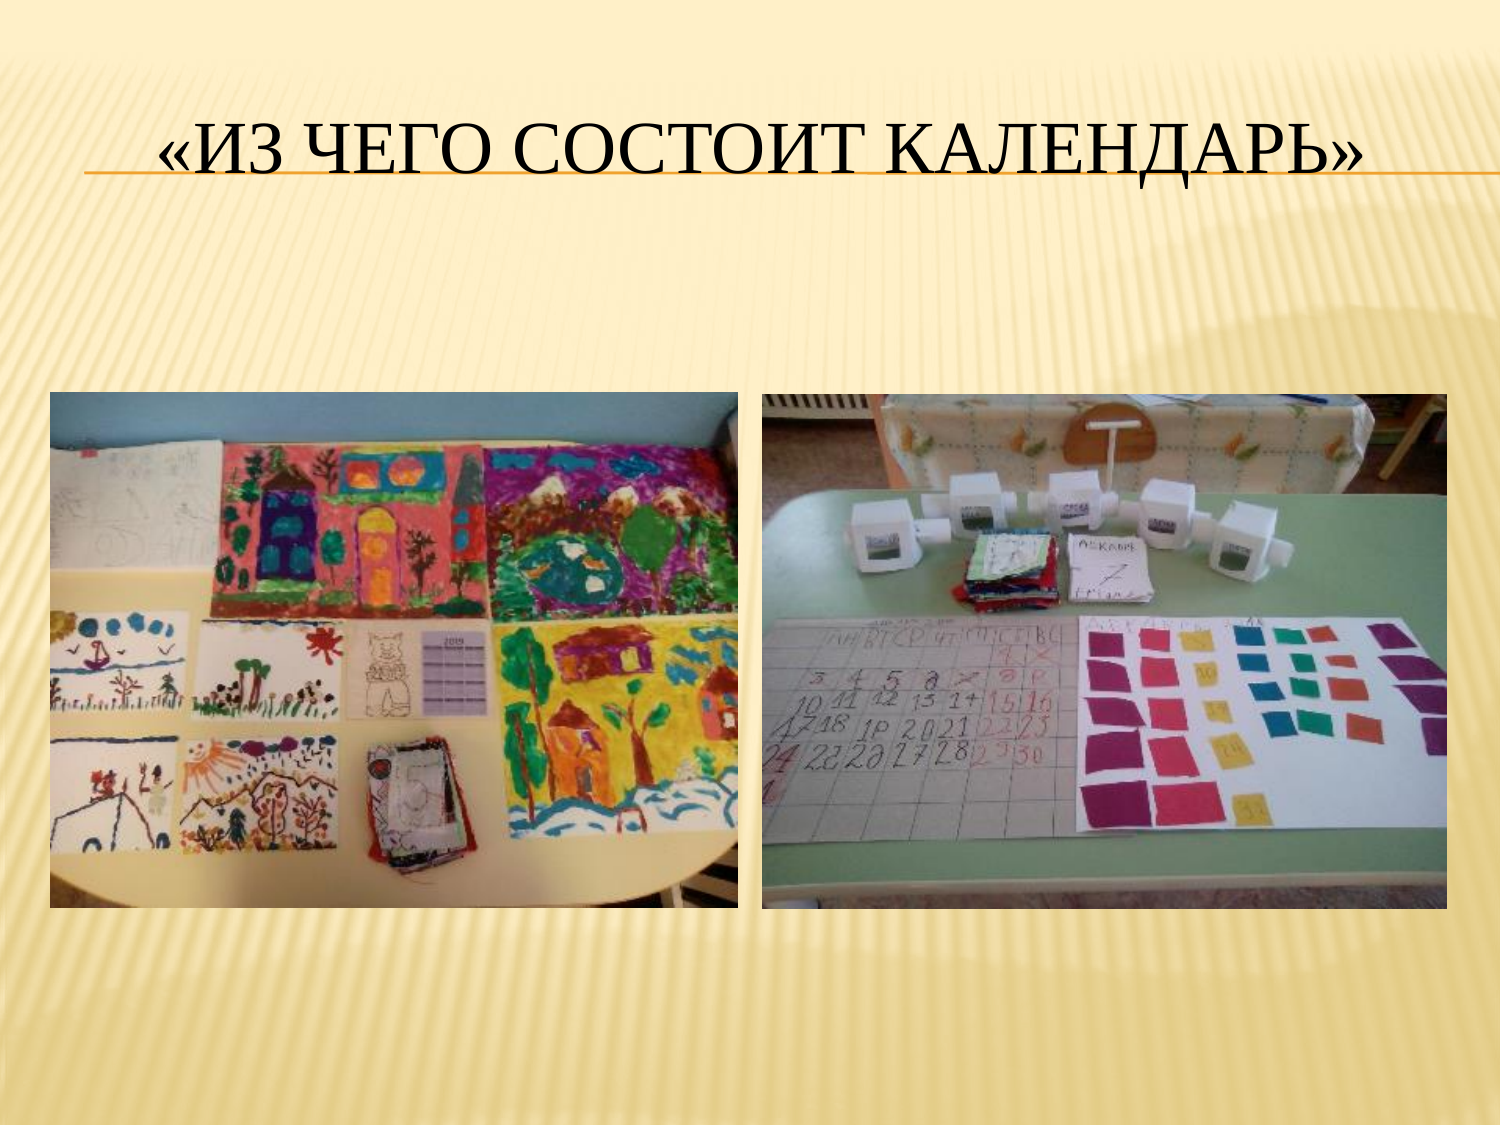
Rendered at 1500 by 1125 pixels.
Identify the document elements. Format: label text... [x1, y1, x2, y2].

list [762, 394, 1448, 909]
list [49, 391, 738, 909]
title «Из чего состоит календарь» [49, 75, 1475, 213]
